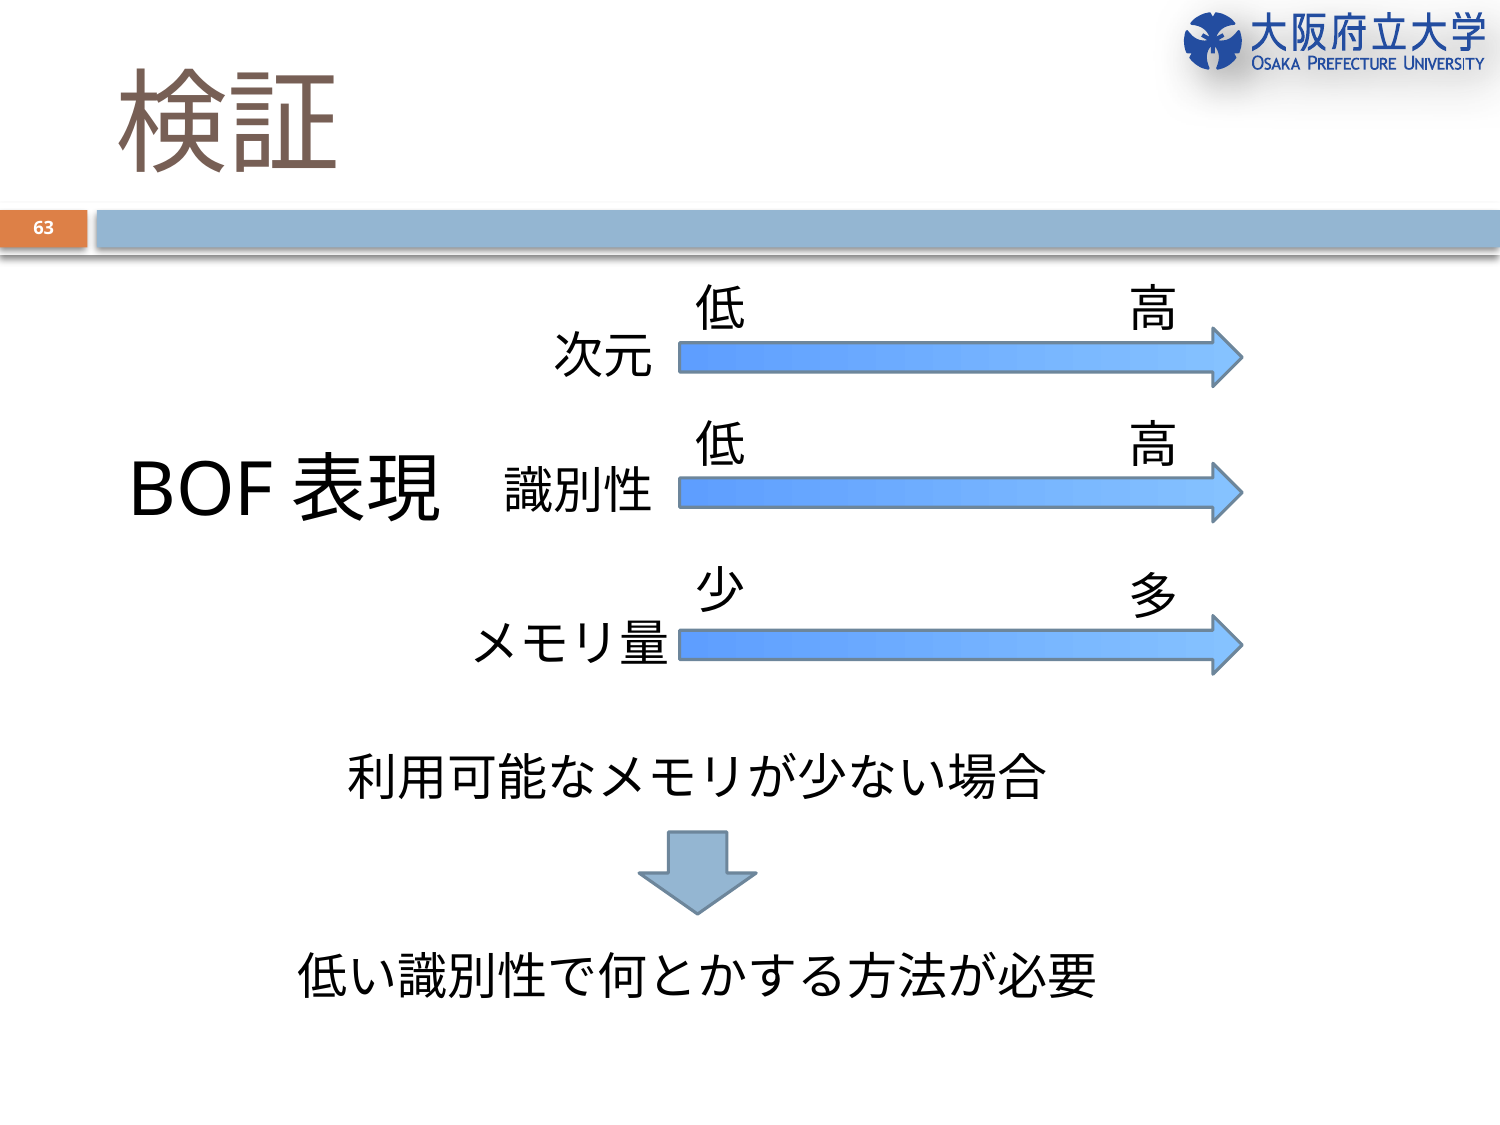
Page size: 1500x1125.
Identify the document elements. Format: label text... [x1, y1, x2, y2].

text_box メモリ量 [454, 603, 684, 679]
text_box [678, 326, 1244, 389]
text_box 識別性 [488, 451, 669, 527]
text_box 利用可能なメモリが少ない場合 [332, 738, 1063, 813]
text_box [637, 830, 758, 916]
slide_number 63 [0, 208, 88, 249]
text_box 低 [680, 404, 760, 480]
text_box 次元 [538, 316, 669, 392]
text_box 多 [1113, 557, 1194, 632]
title 検証 [100, 37, 1438, 200]
text_box [678, 461, 1244, 524]
text_box 高 [1113, 404, 1194, 480]
text_box 高 [1113, 269, 1194, 341]
text_box 低い識別性で何とかする方法が必要 [282, 937, 1113, 1013]
text_box 少 [680, 551, 760, 627]
text_box 低 [680, 269, 760, 341]
text_box [684, 614, 1244, 676]
text_box BOF表現 [112, 433, 457, 539]
